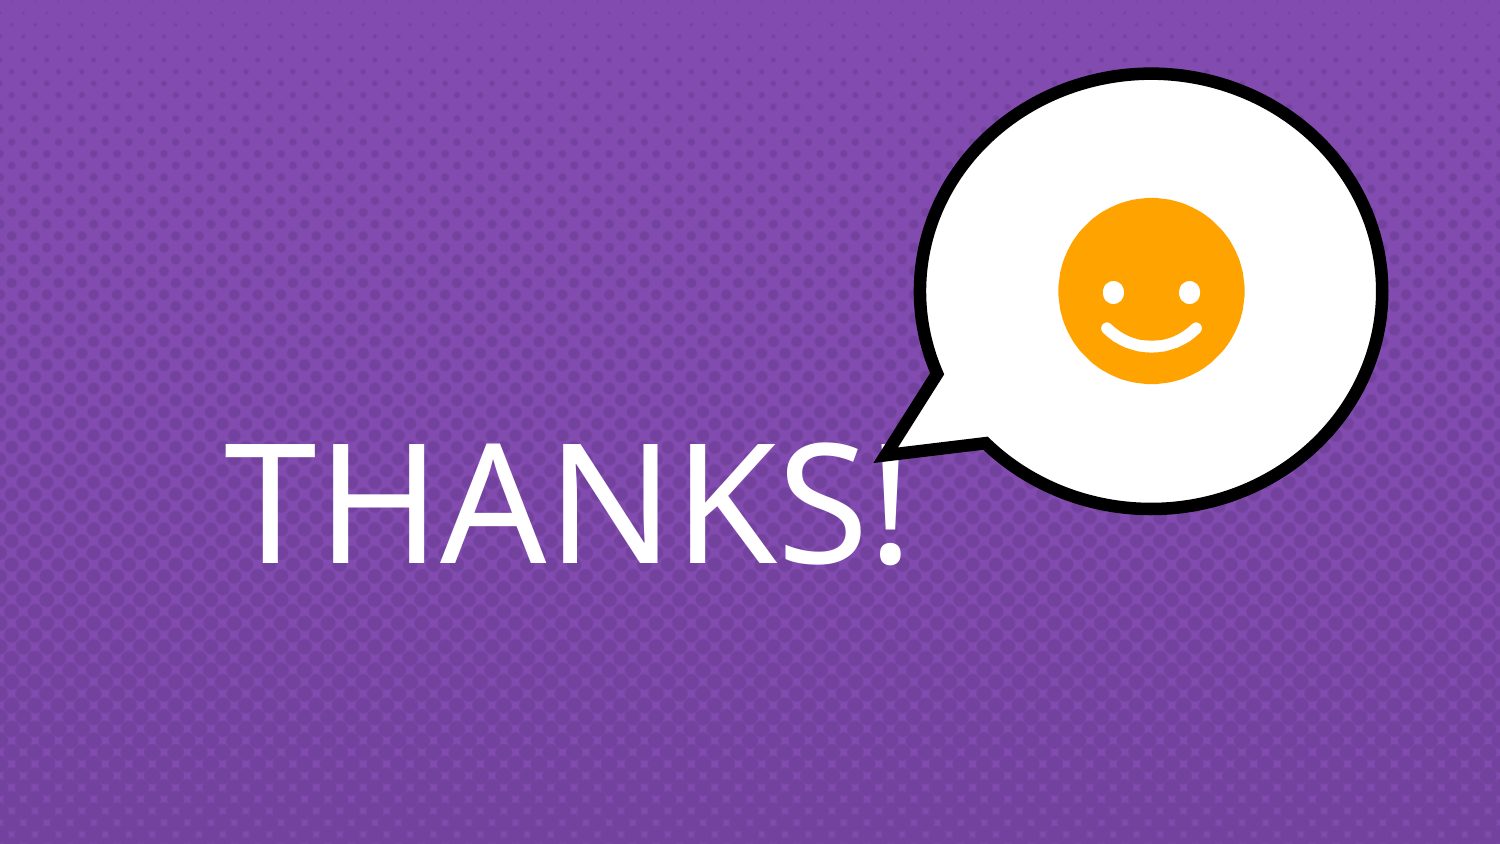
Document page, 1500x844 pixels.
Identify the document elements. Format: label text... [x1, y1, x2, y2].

text_box [1058, 197, 1245, 385]
title THANKS! [209, 421, 994, 613]
text_box [885, 73, 1383, 509]
